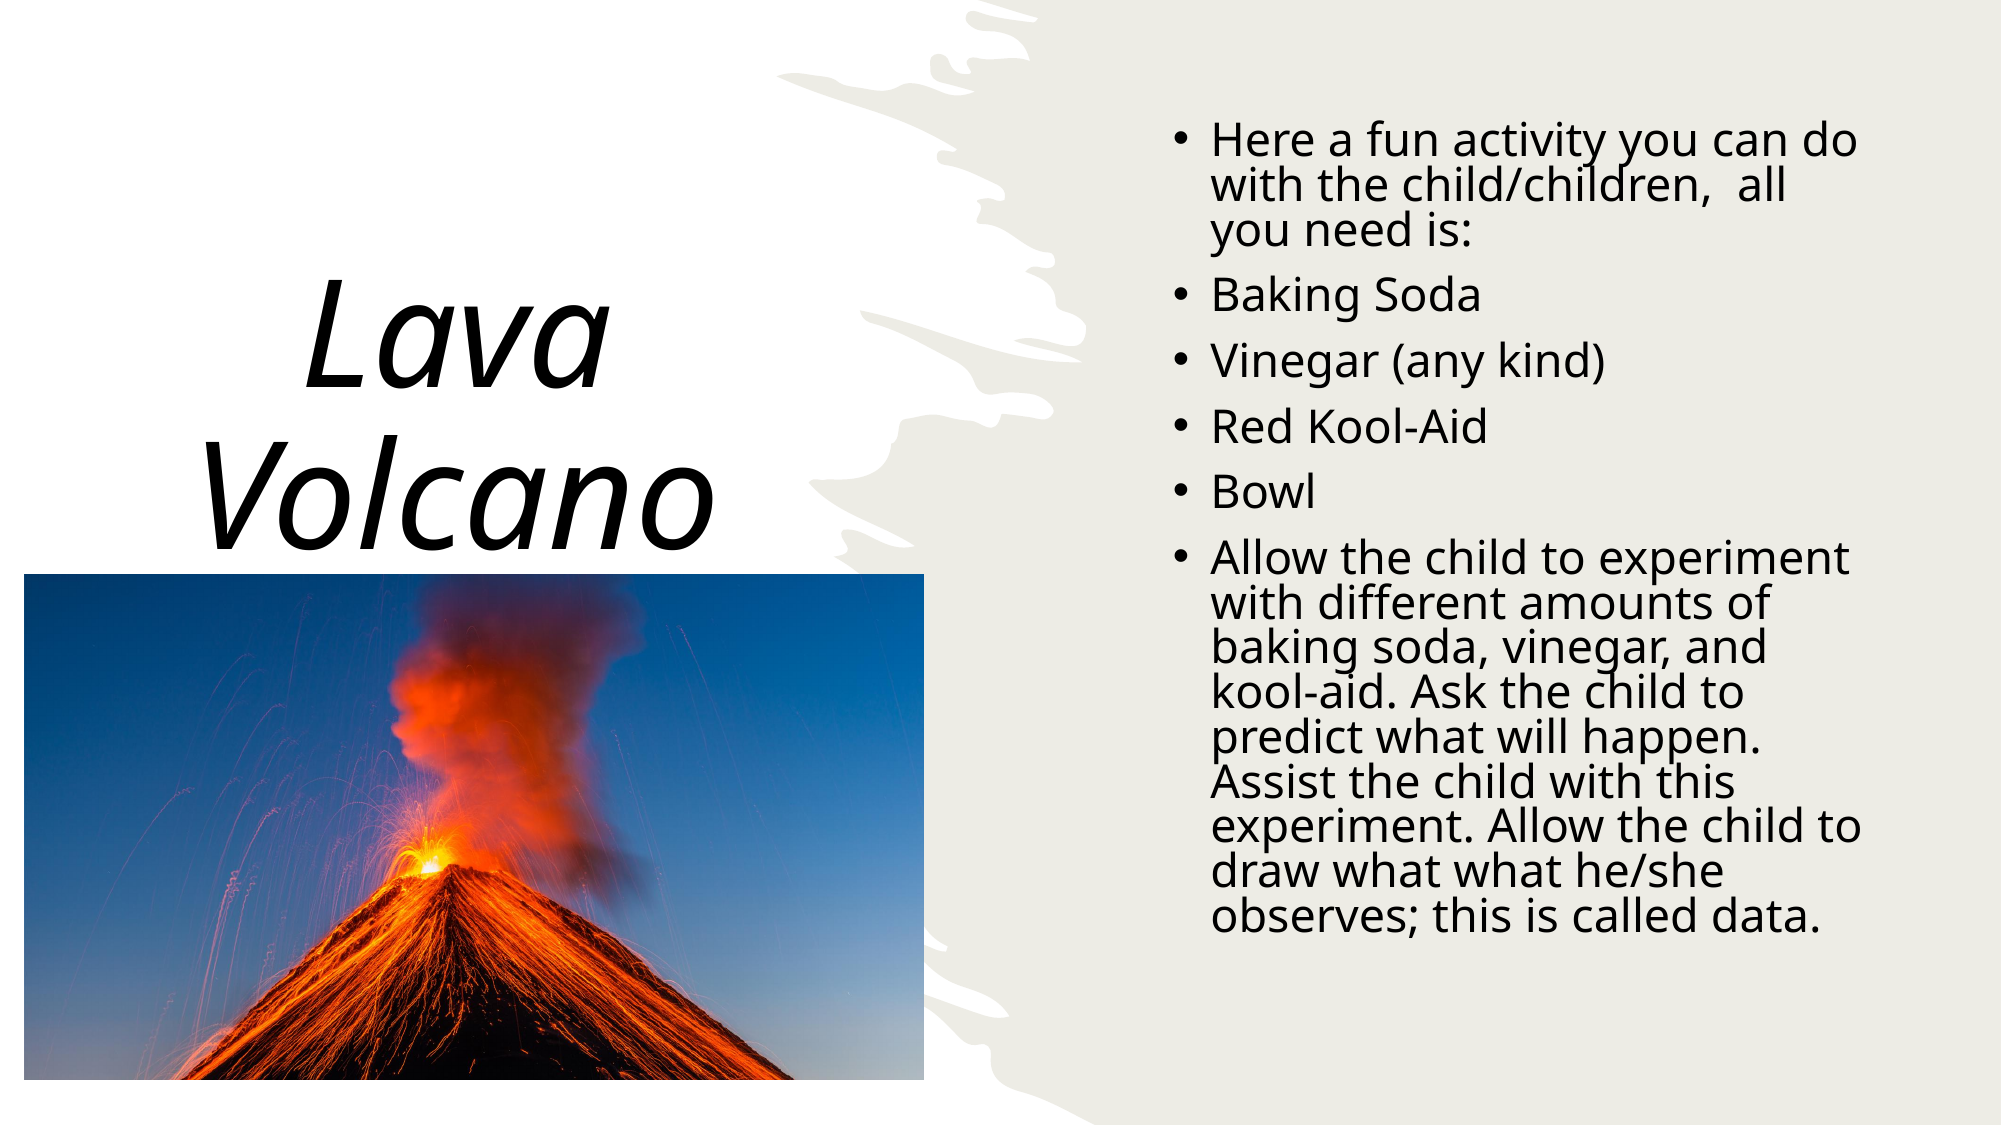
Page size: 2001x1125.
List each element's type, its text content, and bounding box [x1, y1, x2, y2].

picture [24, 573, 924, 1080]
title Lava Volcano [137, 104, 776, 572]
list Here a fun activity you can do with the child/children, all you need is: Baking Soda Vinegar (any kind) Red Kool-Aid Bowl Allow the child to experiment with different amounts of baking soda, vinegar, and kool-aid. Ask the child to predict what will happen. Assist the child with this experiment. Allow the child to draw what what he/she observes; this is called data. [1158, 104, 1895, 1023]
